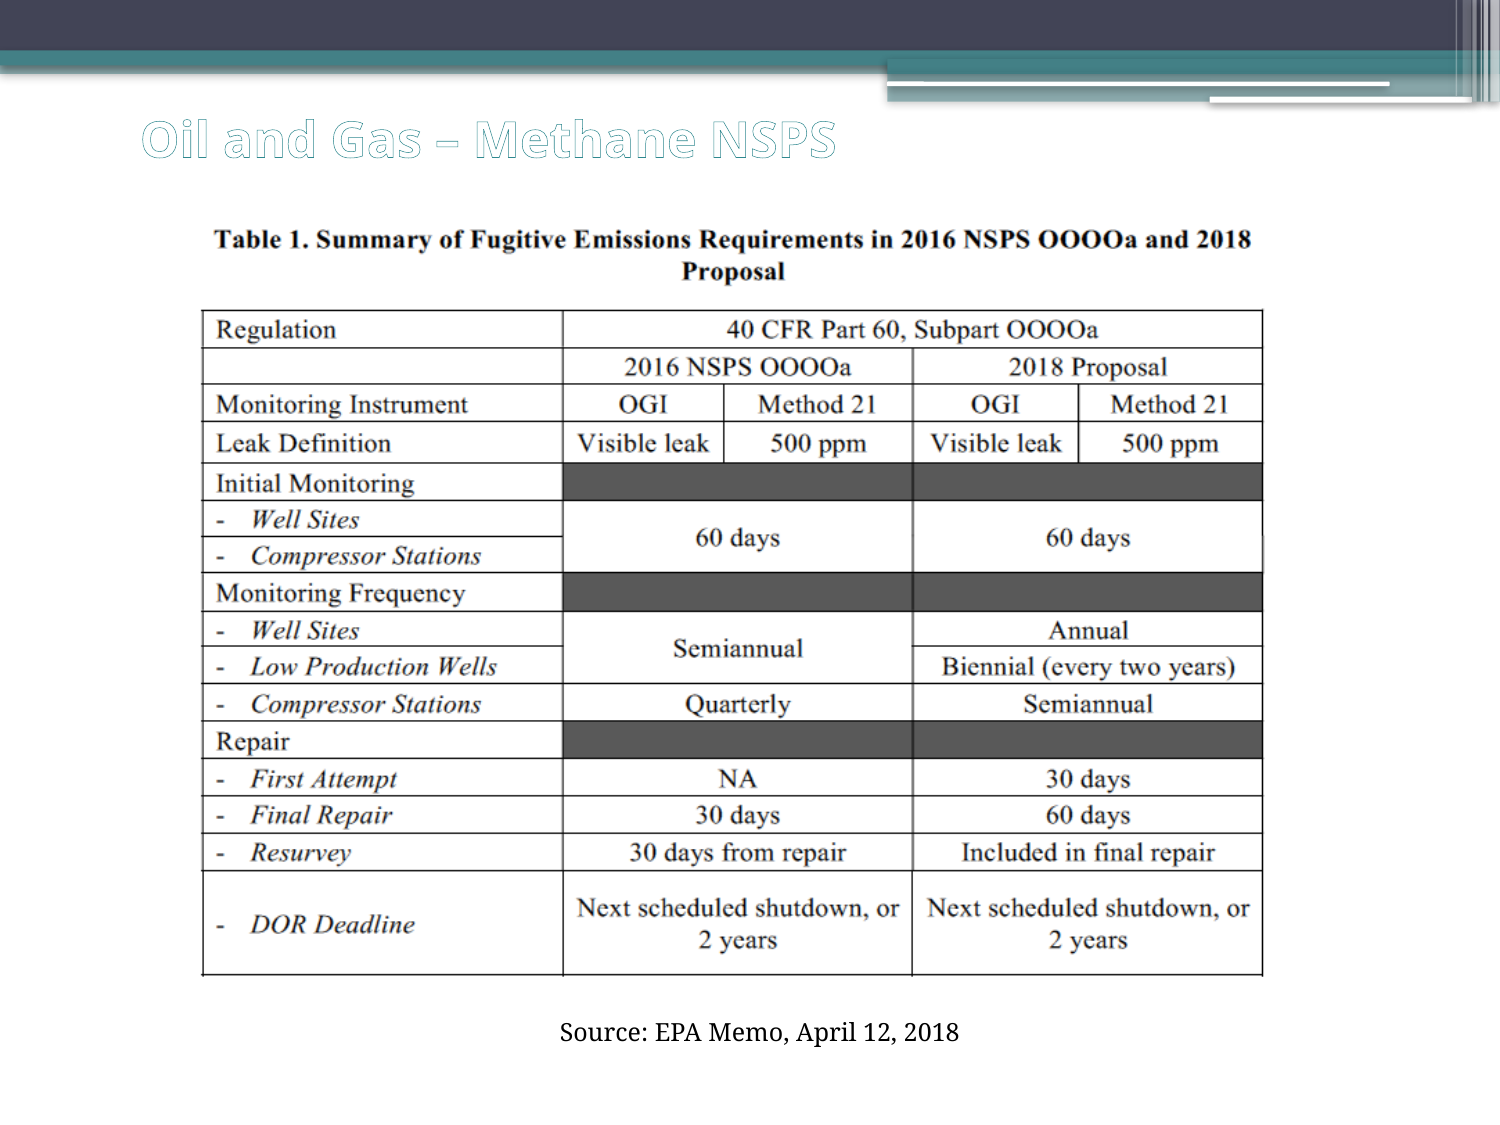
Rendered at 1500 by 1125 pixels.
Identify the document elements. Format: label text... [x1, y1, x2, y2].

list Source: EPA Memo, April 12, 2018 [87, 212, 1400, 1063]
picture [149, 199, 1334, 1013]
title Oil and Gas – Methane NSPS [125, 99, 1450, 175]
